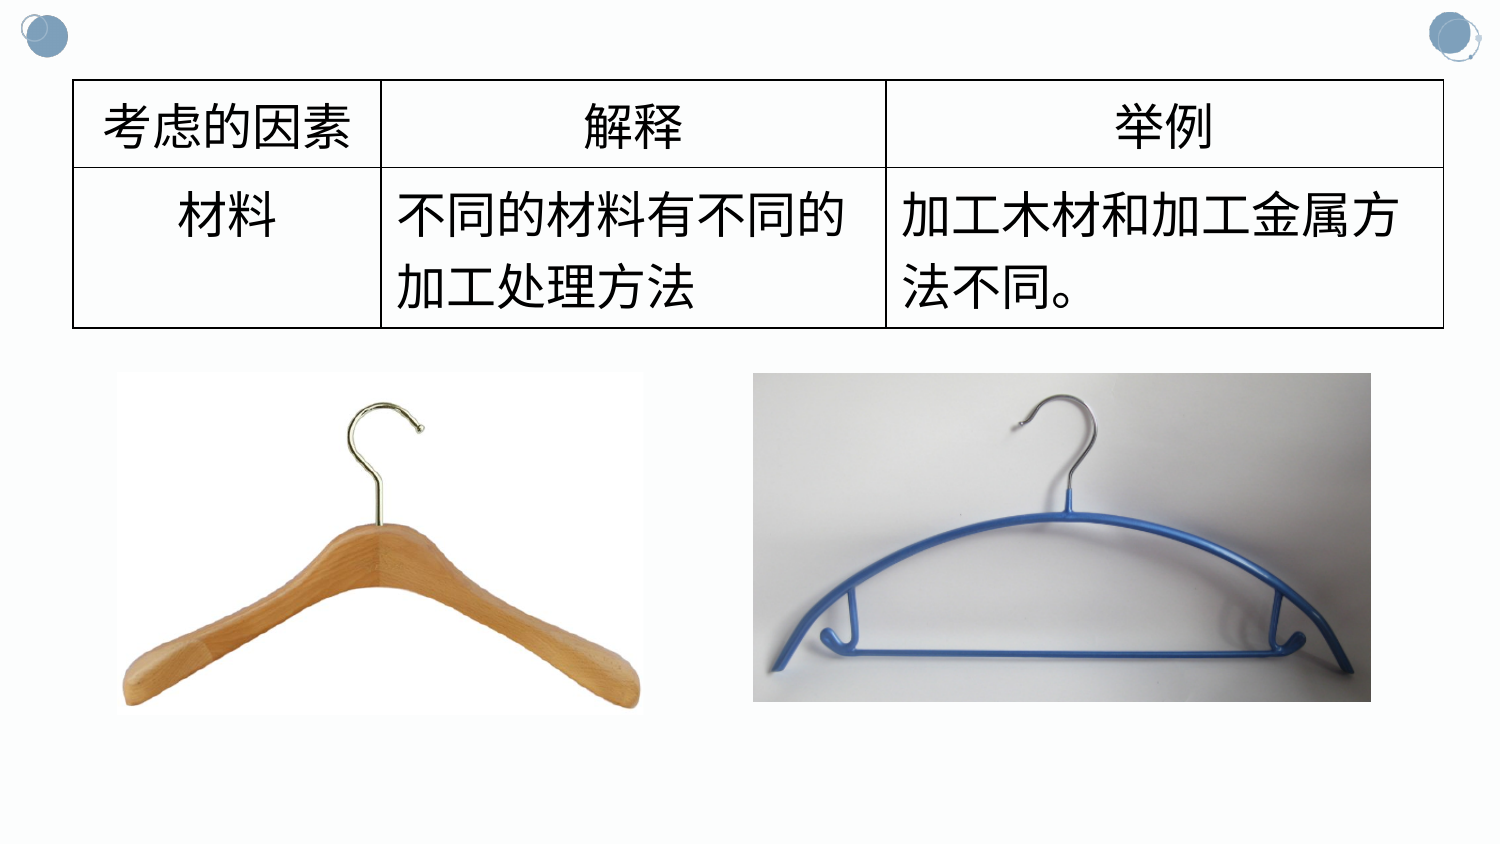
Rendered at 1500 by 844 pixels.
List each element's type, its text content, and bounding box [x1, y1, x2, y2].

table_cell 材料 [74, 168, 380, 327]
table_header 举例 [887, 81, 1443, 167]
picture [117, 372, 644, 716]
picture [0, 0, 89, 73]
picture [753, 373, 1371, 702]
table_cell 不同的材料有不同的加工处理方法 [382, 168, 885, 327]
table_cell 加工木材和加工金属方法不同。 [887, 168, 1443, 327]
picture [1411, 0, 1500, 73]
table_header 考虑的因素 [74, 81, 380, 167]
table_header 解释 [382, 81, 885, 167]
